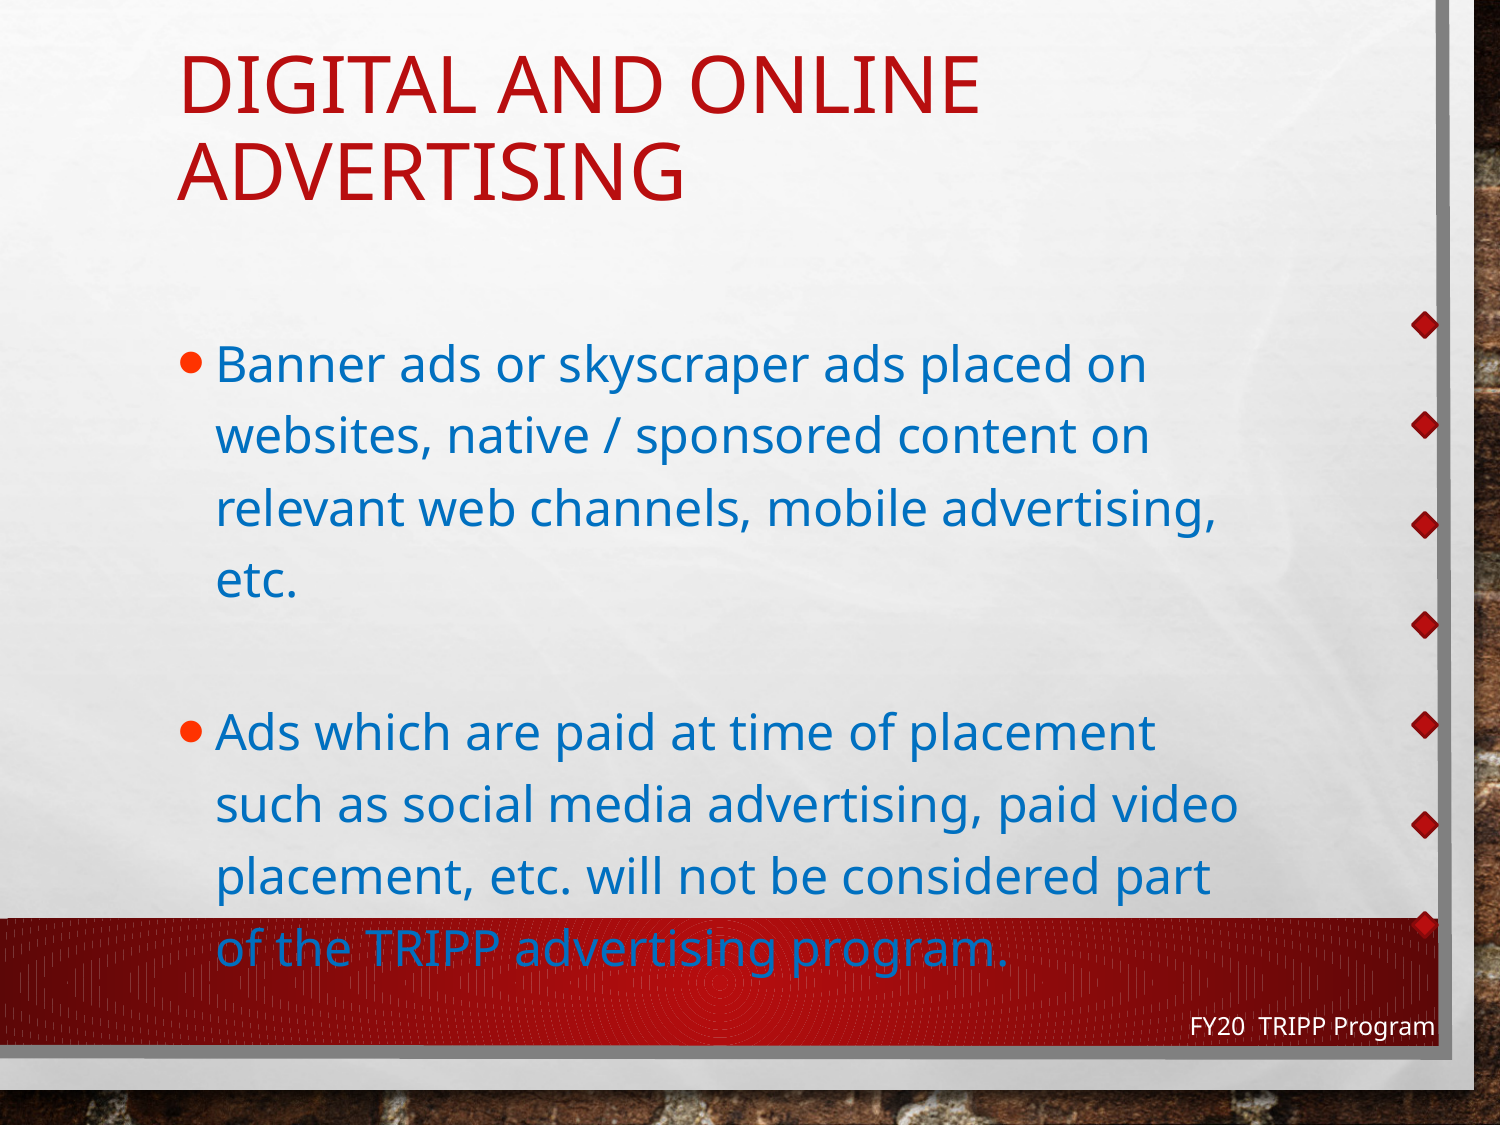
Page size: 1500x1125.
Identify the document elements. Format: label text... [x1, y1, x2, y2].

picture [0, 0, 1500, 1125]
list Banner ads or skyscraper ads placed on websites, native / sponsored content on relevant web channels, mobile advertising, etc. Ads which are paid at time of placement such as social media advertising, paid video placement, etc. will not be considered part of the TRIPP advertising program. [162, 312, 1263, 1108]
title Digital and online advertising [162, 37, 1263, 225]
